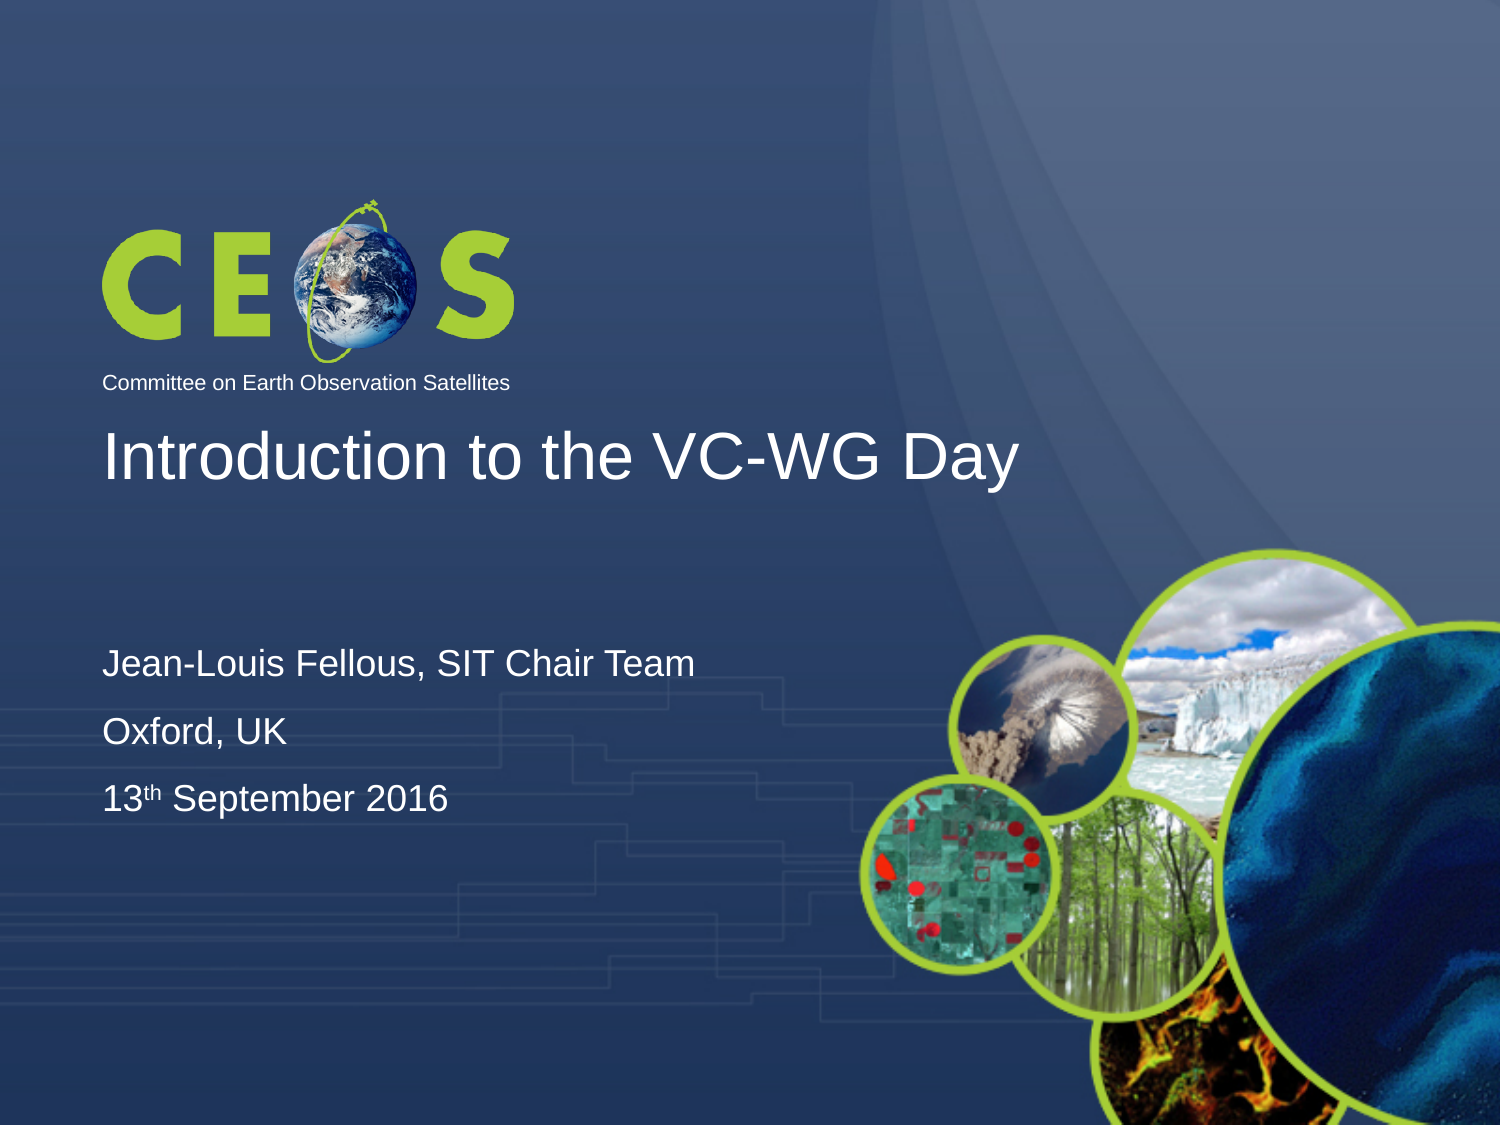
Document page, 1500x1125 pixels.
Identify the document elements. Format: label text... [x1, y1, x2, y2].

title Introduction to the VC-WG Day [102, 412, 1045, 576]
picture [1435, 1058, 1443, 1065]
text_box Jean-Louis Fellous, SIT Chair Team Oxford, UK 13th September 2016 [102, 616, 892, 1034]
text_box Committee on Earth Observation Satellites [102, 368, 563, 403]
picture [0, 0, 1500, 1125]
